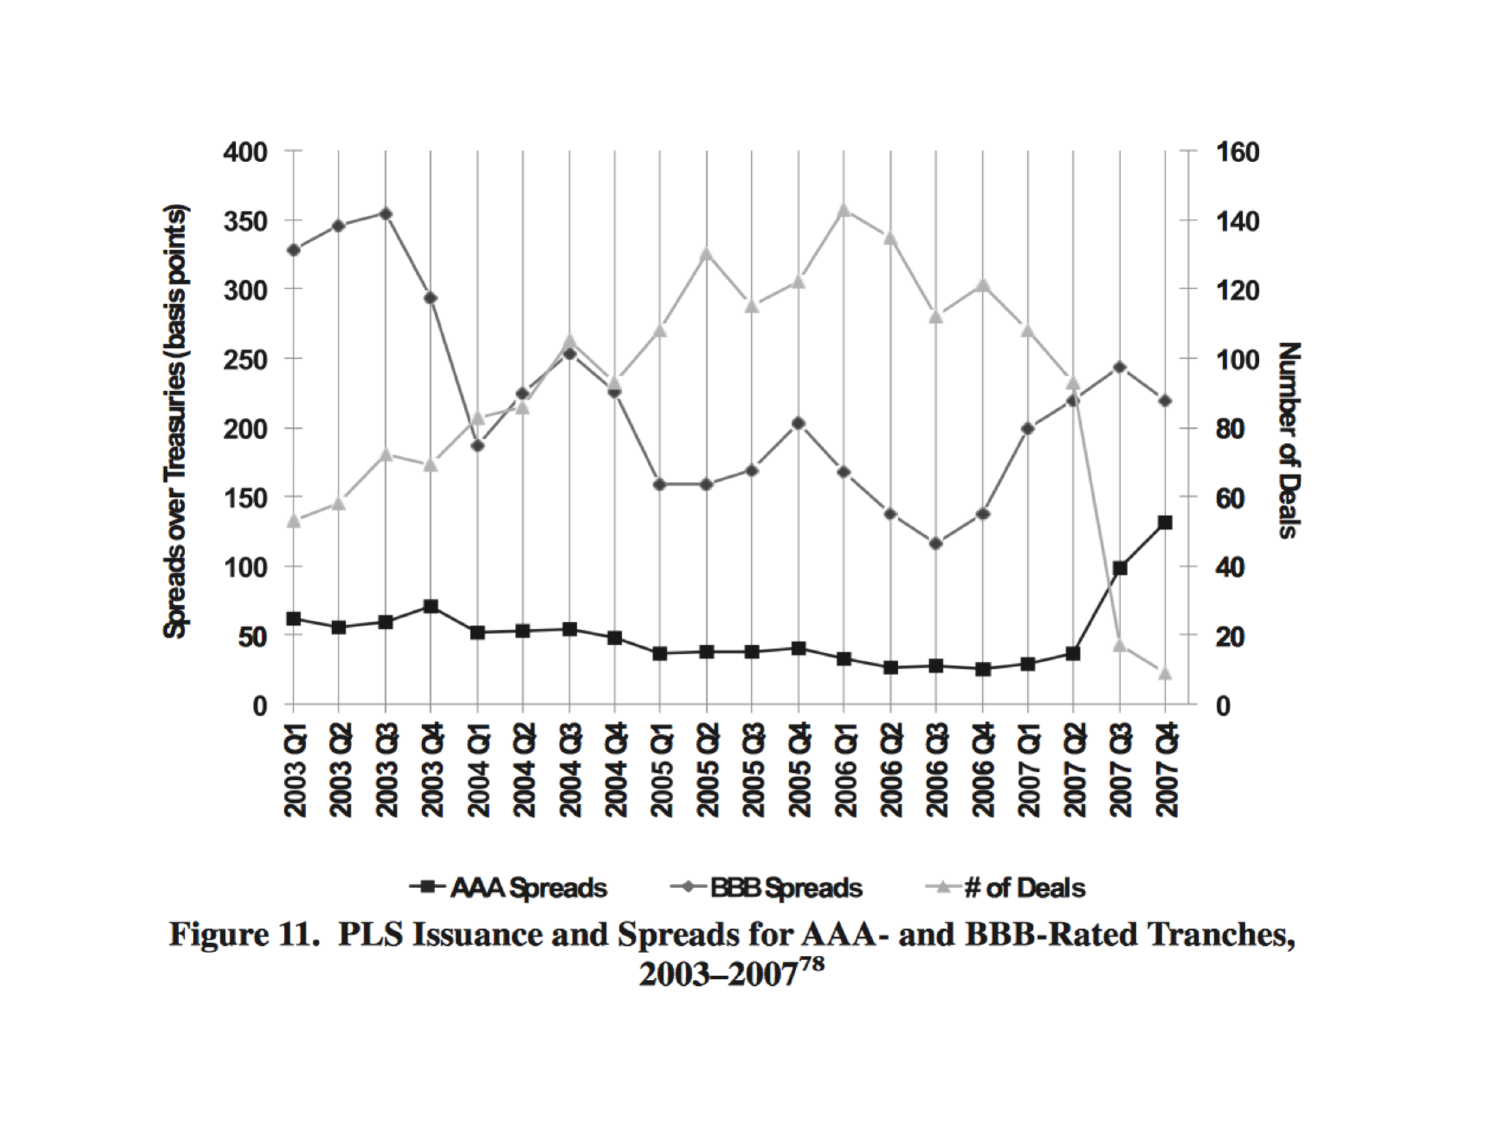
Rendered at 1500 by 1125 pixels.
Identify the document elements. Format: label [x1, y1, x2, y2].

picture [115, 115, 1390, 1006]
